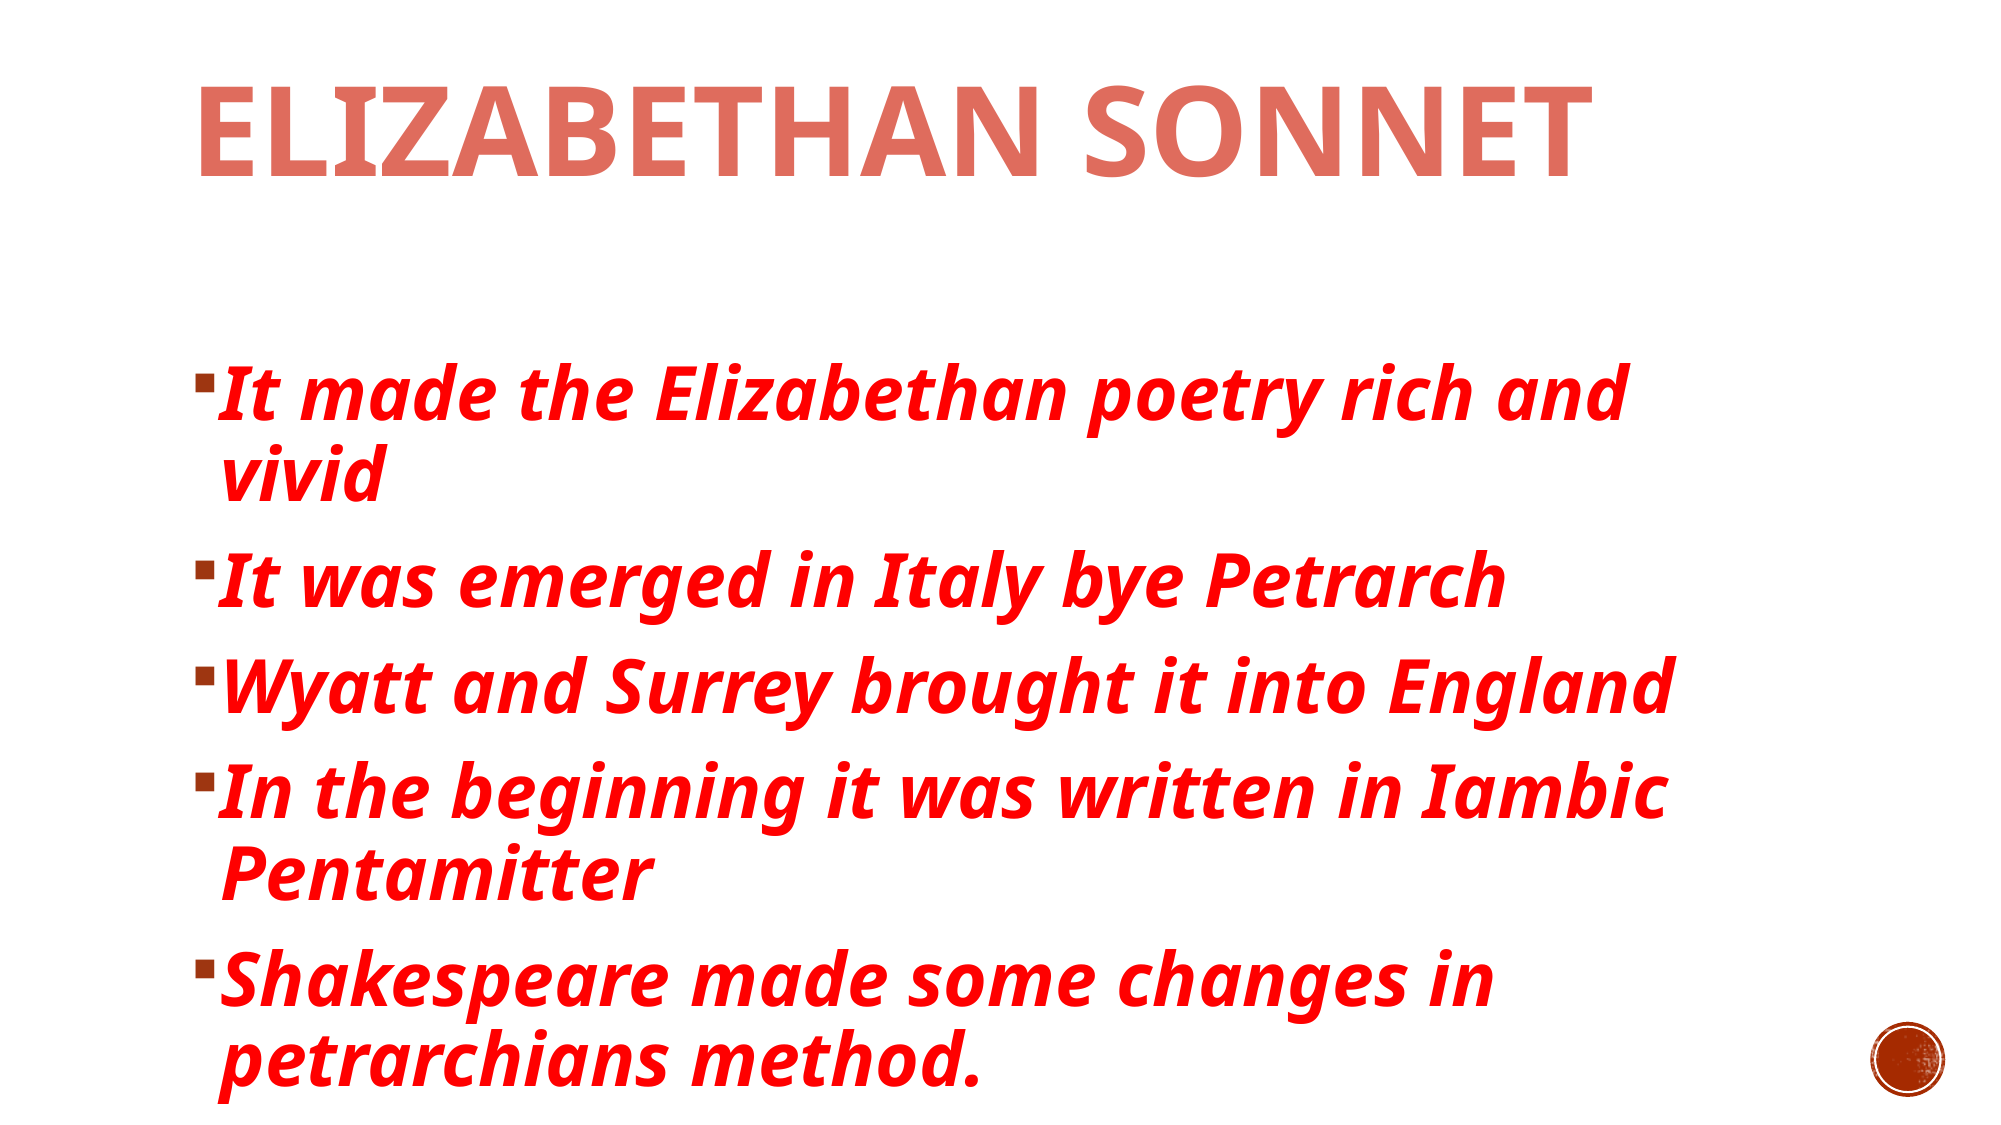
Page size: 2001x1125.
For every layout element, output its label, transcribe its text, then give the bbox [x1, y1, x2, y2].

list It made the Elizabethan poetry rich and vivid It was emerged in Italy bye Petrarch Wyatt and Surrey brought it into England In the beginning it was written in Iambic Pentamitter Shakespeare made some changes in petrarchians method. [175, 348, 1826, 1013]
title Elizabethan sonnet [175, 79, 1826, 344]
